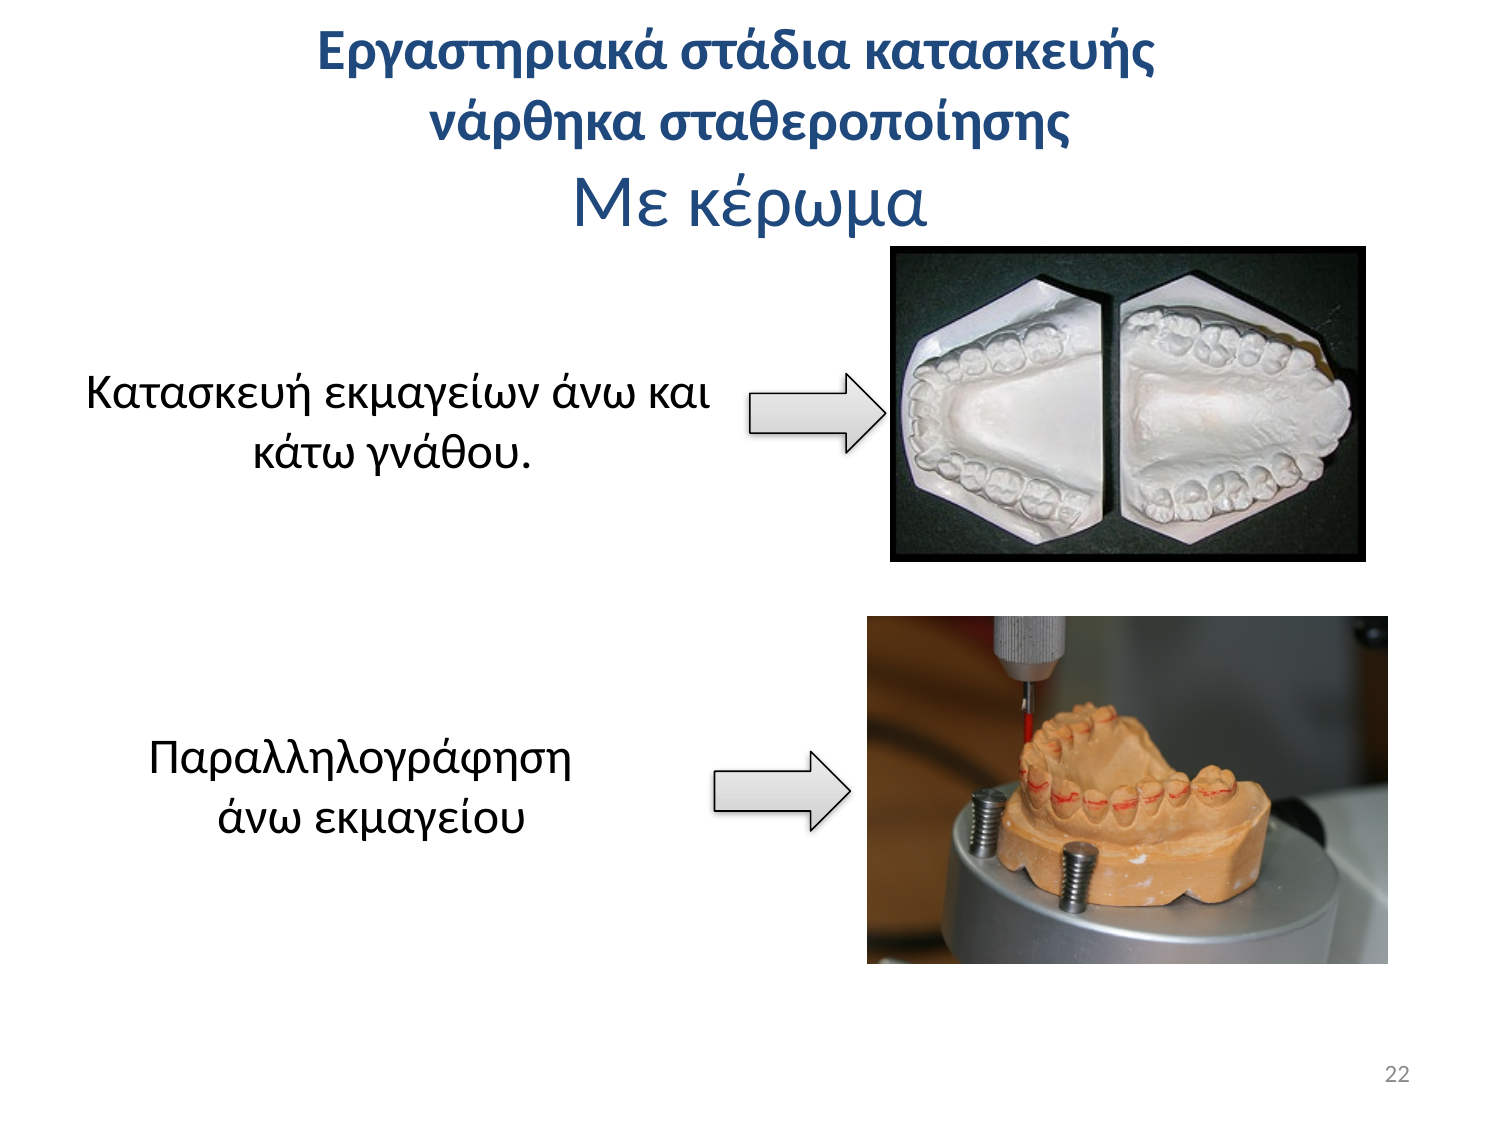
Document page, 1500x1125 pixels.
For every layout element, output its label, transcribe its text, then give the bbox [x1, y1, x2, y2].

text_box Κατασκευή εκμαγείων άνω και κάτω γνάθου. [45, 349, 752, 488]
text_box [713, 750, 851, 832]
picture [890, 245, 1366, 562]
picture [866, 615, 1389, 965]
title Εργαστηριακά στάδια κατασκευής νάρθηκα σταθεροποίησης Με κέρωμα [0, 7, 1500, 247]
text_box Παραλληλογράφηση άνω εκμαγείου [17, 715, 715, 851]
slide_number 22 [1074, 1042, 1425, 1103]
text_box [749, 372, 885, 454]
